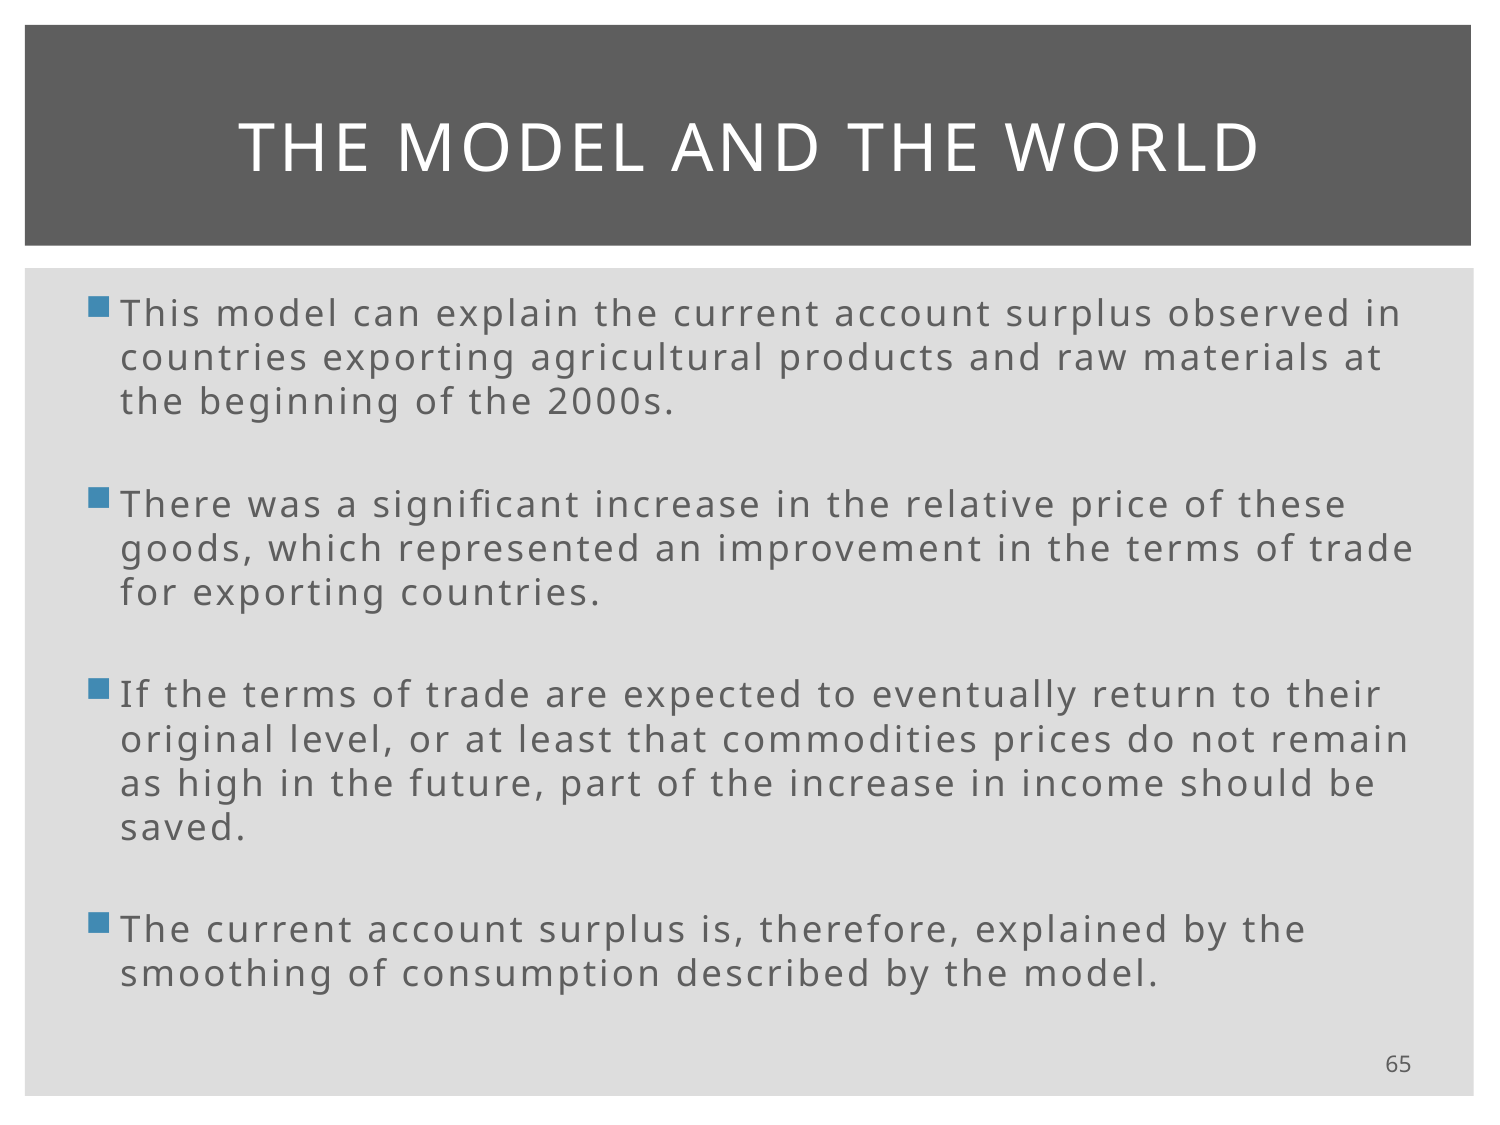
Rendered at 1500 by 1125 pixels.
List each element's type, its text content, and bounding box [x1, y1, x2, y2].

slide_number 65 [1349, 1041, 1448, 1089]
title The Model and the World [62, 58, 1438, 232]
list This model can explain the current account surplus observed in countries exporting agricultural products and raw materials at the beginning of the 2000s. There was a significant increase in the relative price of these goods, which represented an improvement in the terms of trade for exporting countries. If the terms of trade are expected to eventually return to their original level, or at least that commodities prices do not remain as high in the future, part of the increase in income should be saved. The current account surplus is, therefore, explained by the smoothing of consumption described by the model. [62, 281, 1442, 1005]
